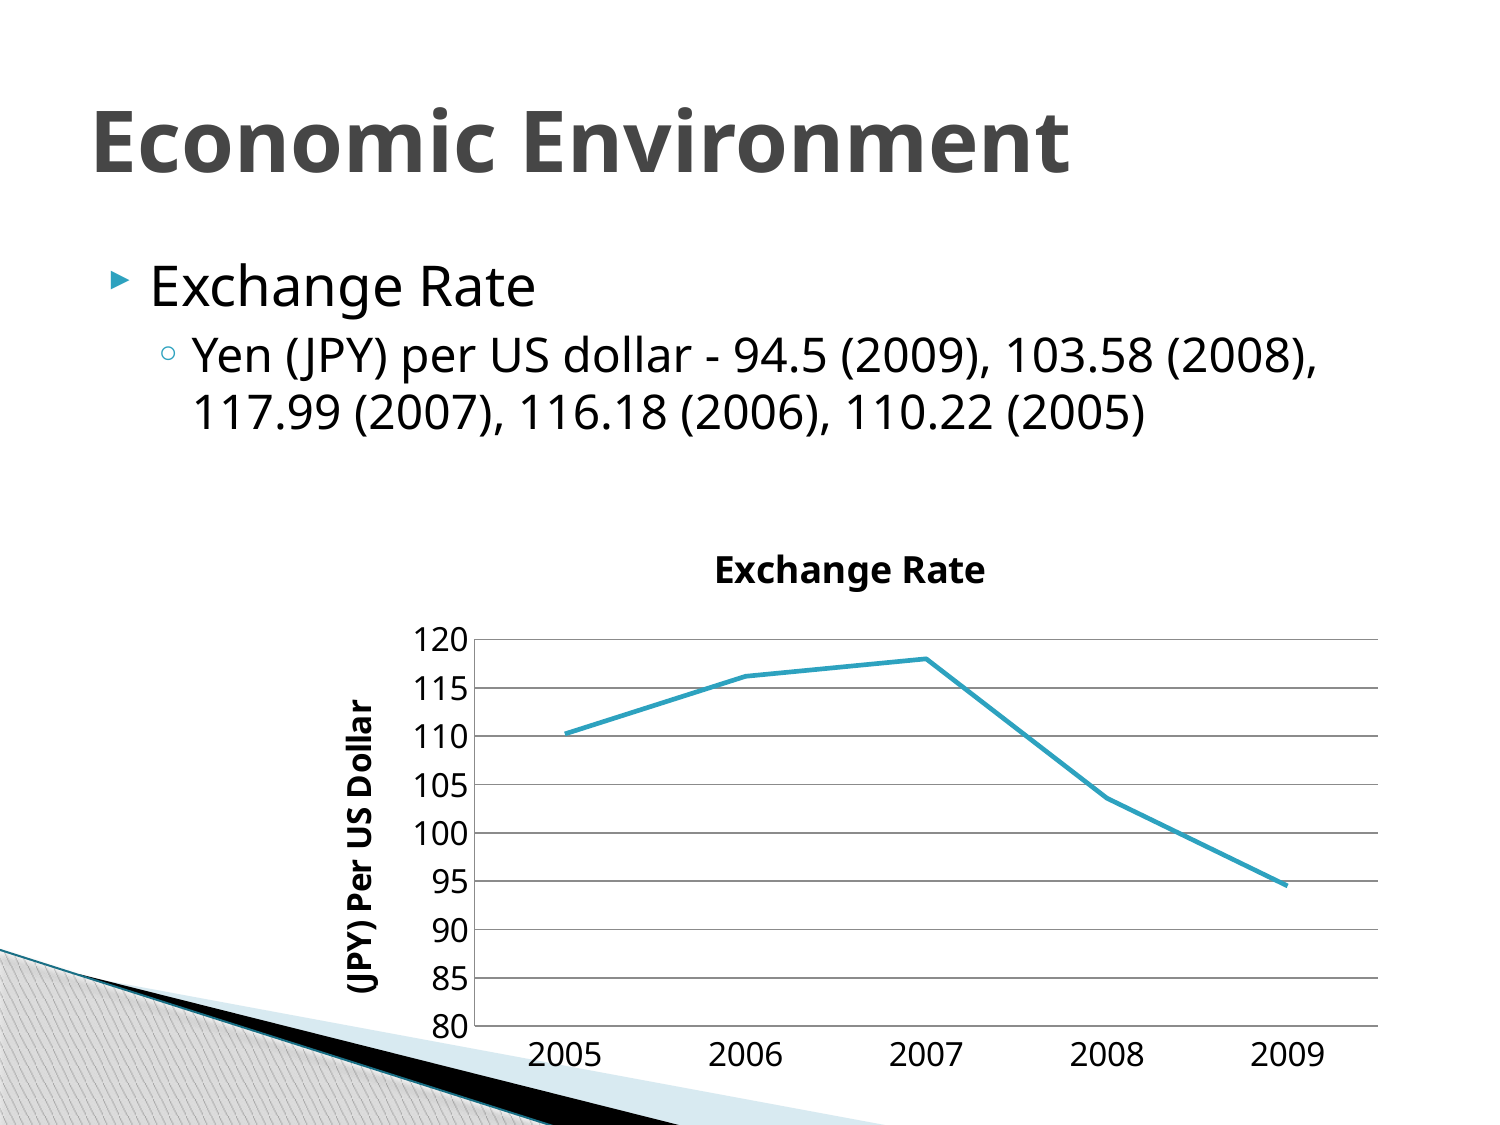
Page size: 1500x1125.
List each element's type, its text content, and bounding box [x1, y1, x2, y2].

title Economic Environment [75, 45, 1425, 233]
chart [299, 512, 1401, 1088]
list Exchange Rate Yen (JPY) per US dollar - 94.5 (2009), 103.58 (2008), 117.99 (2007), 116.18 (2006), 110.22 (2005) [75, 243, 1425, 986]
